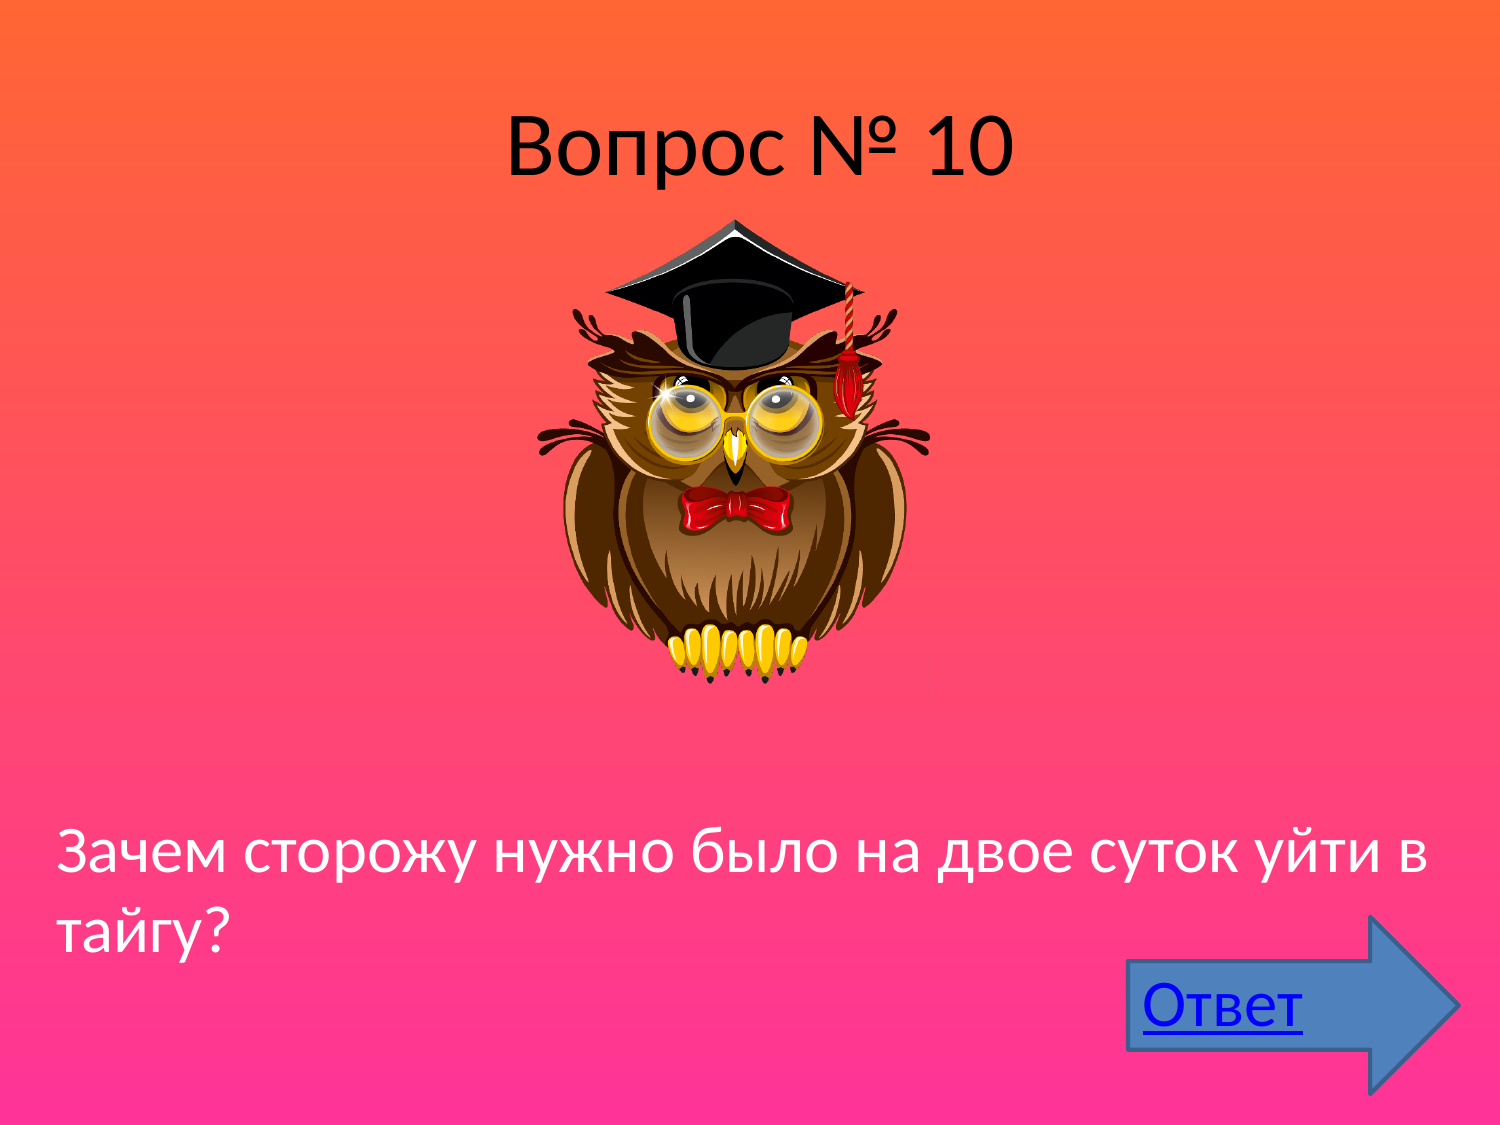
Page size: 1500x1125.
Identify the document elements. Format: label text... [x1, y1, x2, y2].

text_box [1125, 974, 1461, 1096]
text_box Зачем сторожу нужно было на двое суток уйти в тайгу? [41, 798, 1459, 974]
text_box Ответ [1127, 974, 1388, 1047]
title Вопрос № 10 [75, 45, 1425, 233]
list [537, 219, 930, 698]
